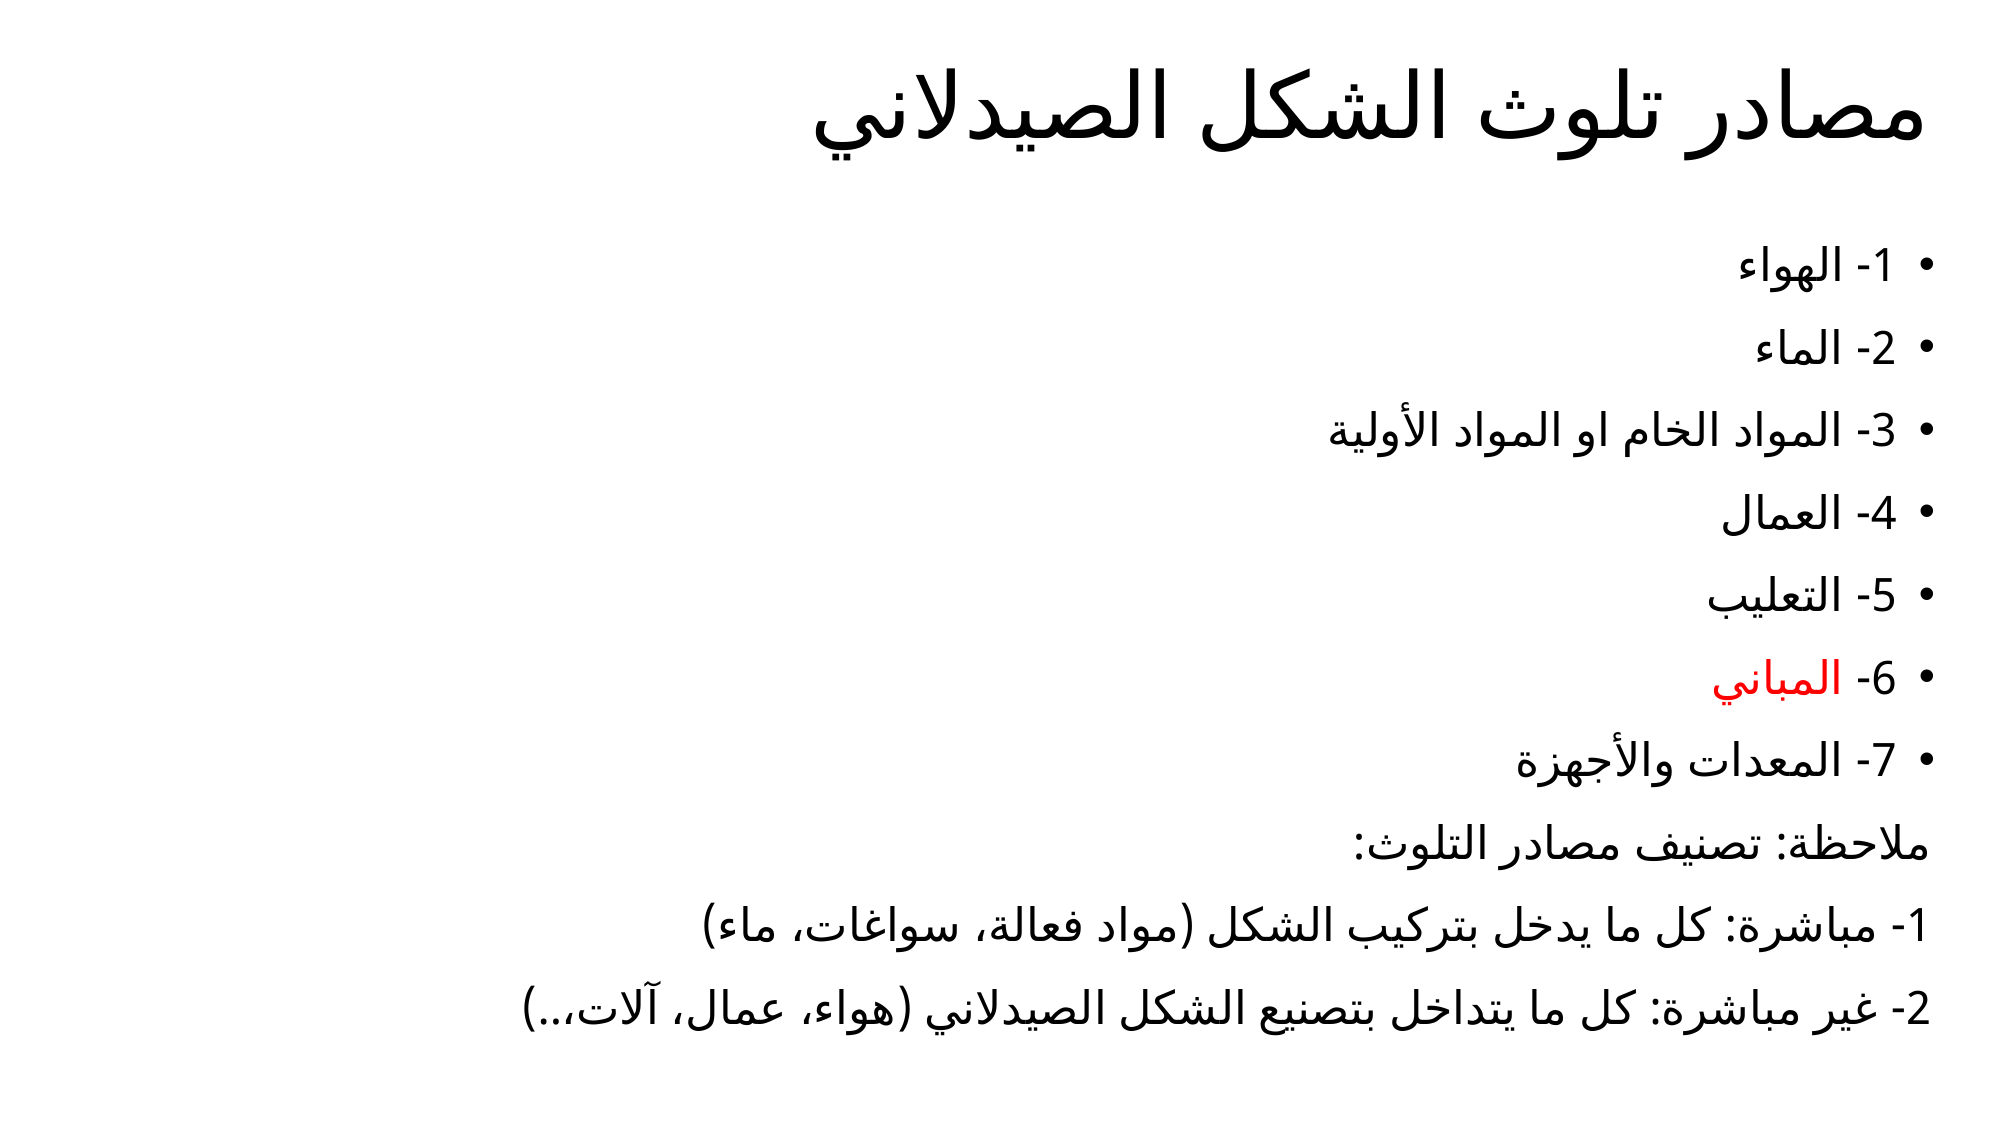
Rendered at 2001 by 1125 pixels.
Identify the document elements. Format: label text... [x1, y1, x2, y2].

title مصادر تلوث الشكل الصيدلاني [221, 0, 1947, 217]
list 1- الهواء 2- الماء 3- المواد الخام او المواد الأولية 4- العمال 5- التعليب 6- المباني 7- المعدات والأجهزة ملاحظة: تصنيف مصادر التلوث: 1- مباشرة: كل ما يدخل بتركيب الشكل (مواد فعالة، سواغات، ماء) 2- غير مباشرة: كل ما يتداخل بتصنيع الشكل الصيدلاني (هواء، عمال، آلات،..) [53, 217, 1947, 1043]
